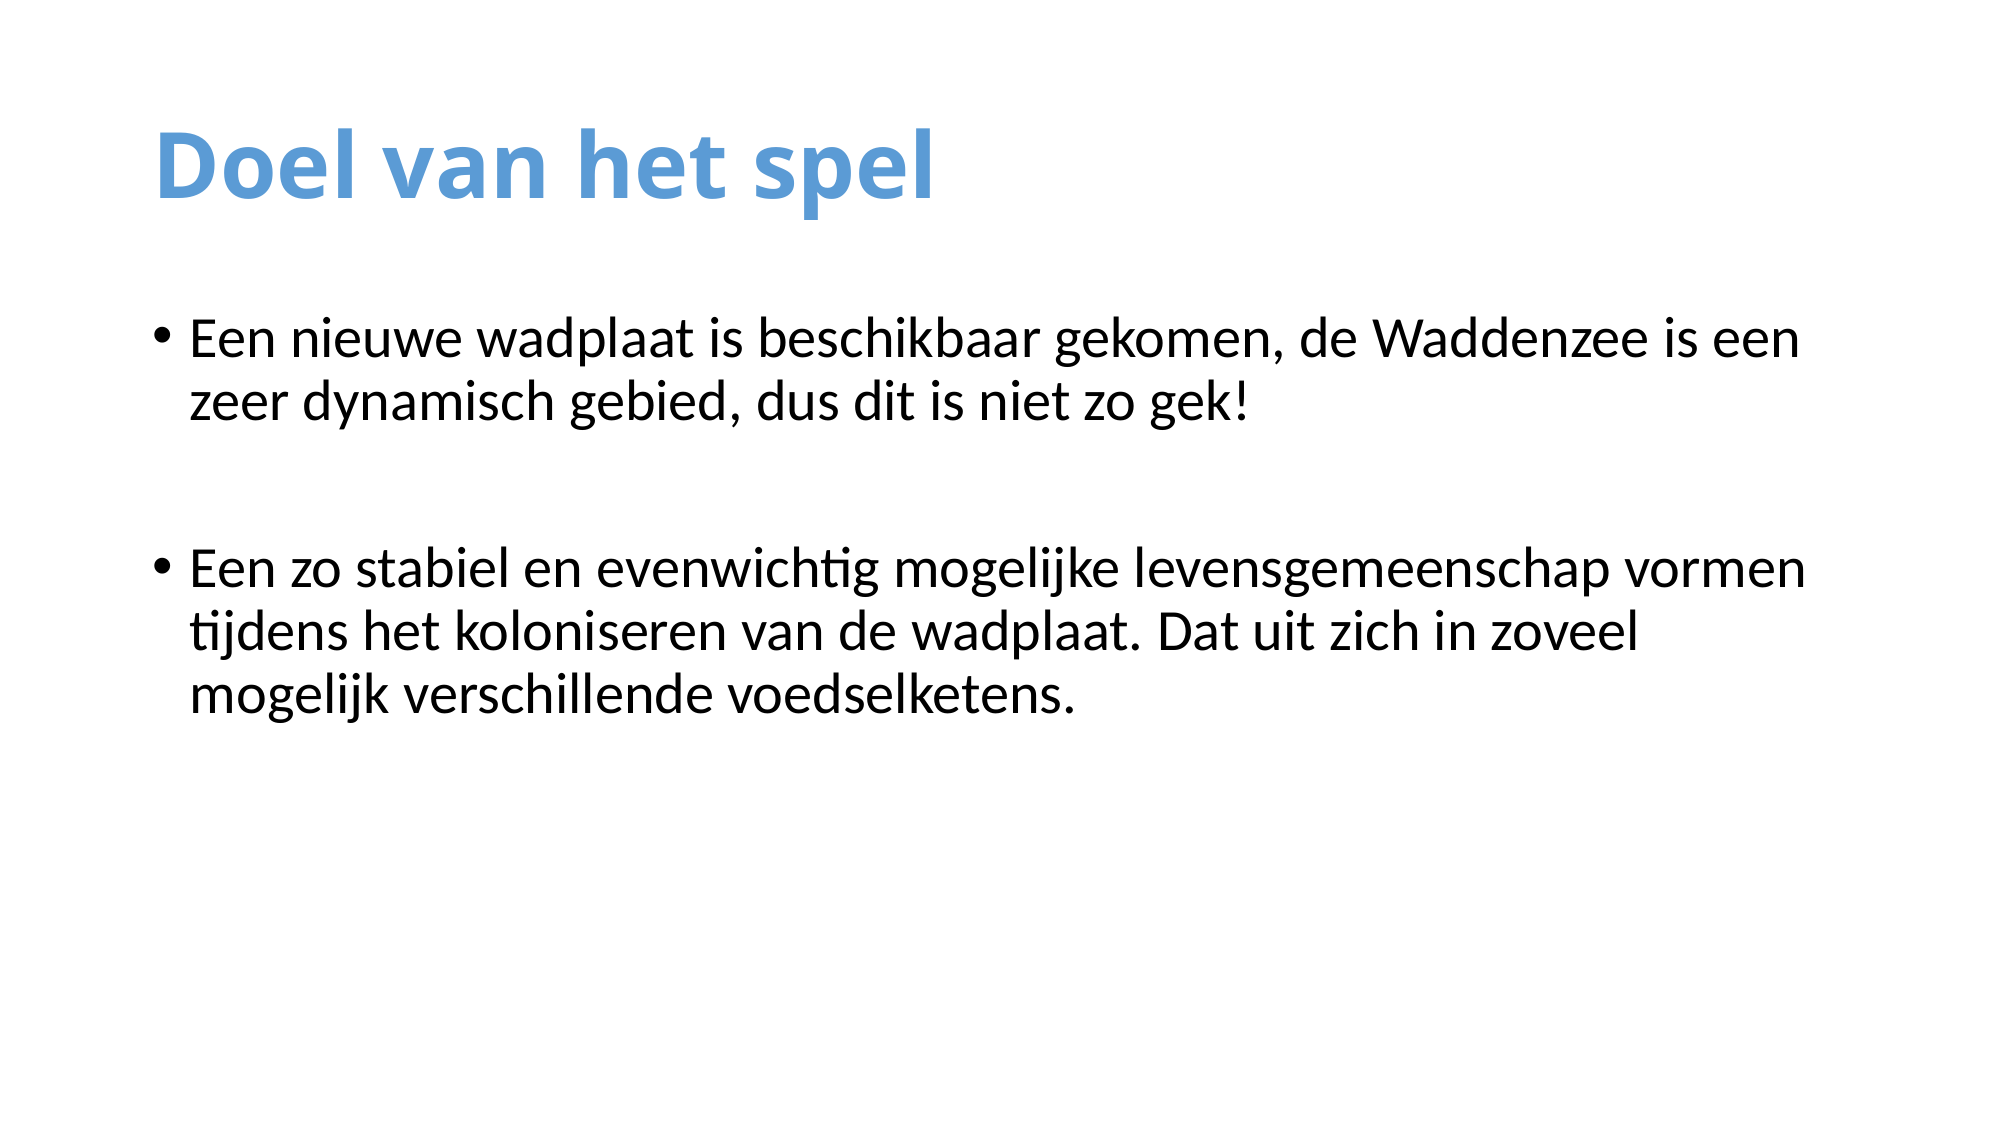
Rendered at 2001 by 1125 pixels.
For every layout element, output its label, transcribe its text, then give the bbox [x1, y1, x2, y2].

list Een nieuwe wadplaat is beschikbaar gekomen, de Waddenzee is een zeer dynamisch gebied, dus dit is niet zo gek! Een zo stabiel en evenwichtig mogelijke levensgemeenschap vormen tijdens het koloniseren van de wadplaat. Dat uit zich in zoveel mogelijk verschillende voedselketens. [137, 299, 1863, 1014]
title Doel van het spel [137, 59, 1863, 278]
